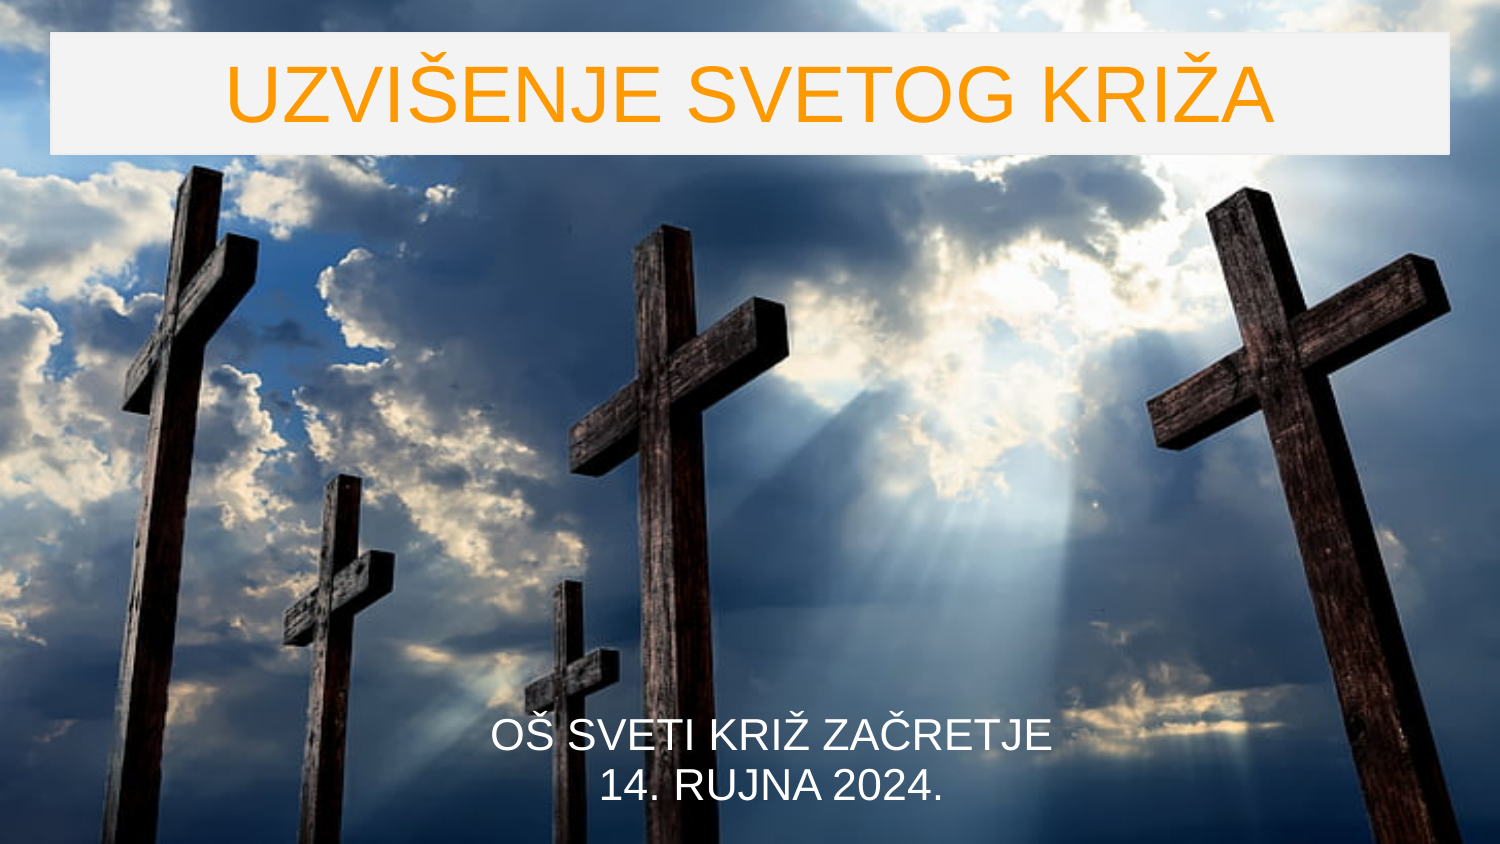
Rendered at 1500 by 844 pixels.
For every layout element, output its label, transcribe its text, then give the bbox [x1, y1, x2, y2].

picture [0, 0, 1500, 844]
subtitle OŠ SVETI KRIŽ ZAČRETJE 14. RUJNA 2024. [73, 694, 1471, 825]
title UZVIŠENJE SVETOG KRIŽA [51, 33, 1449, 155]
